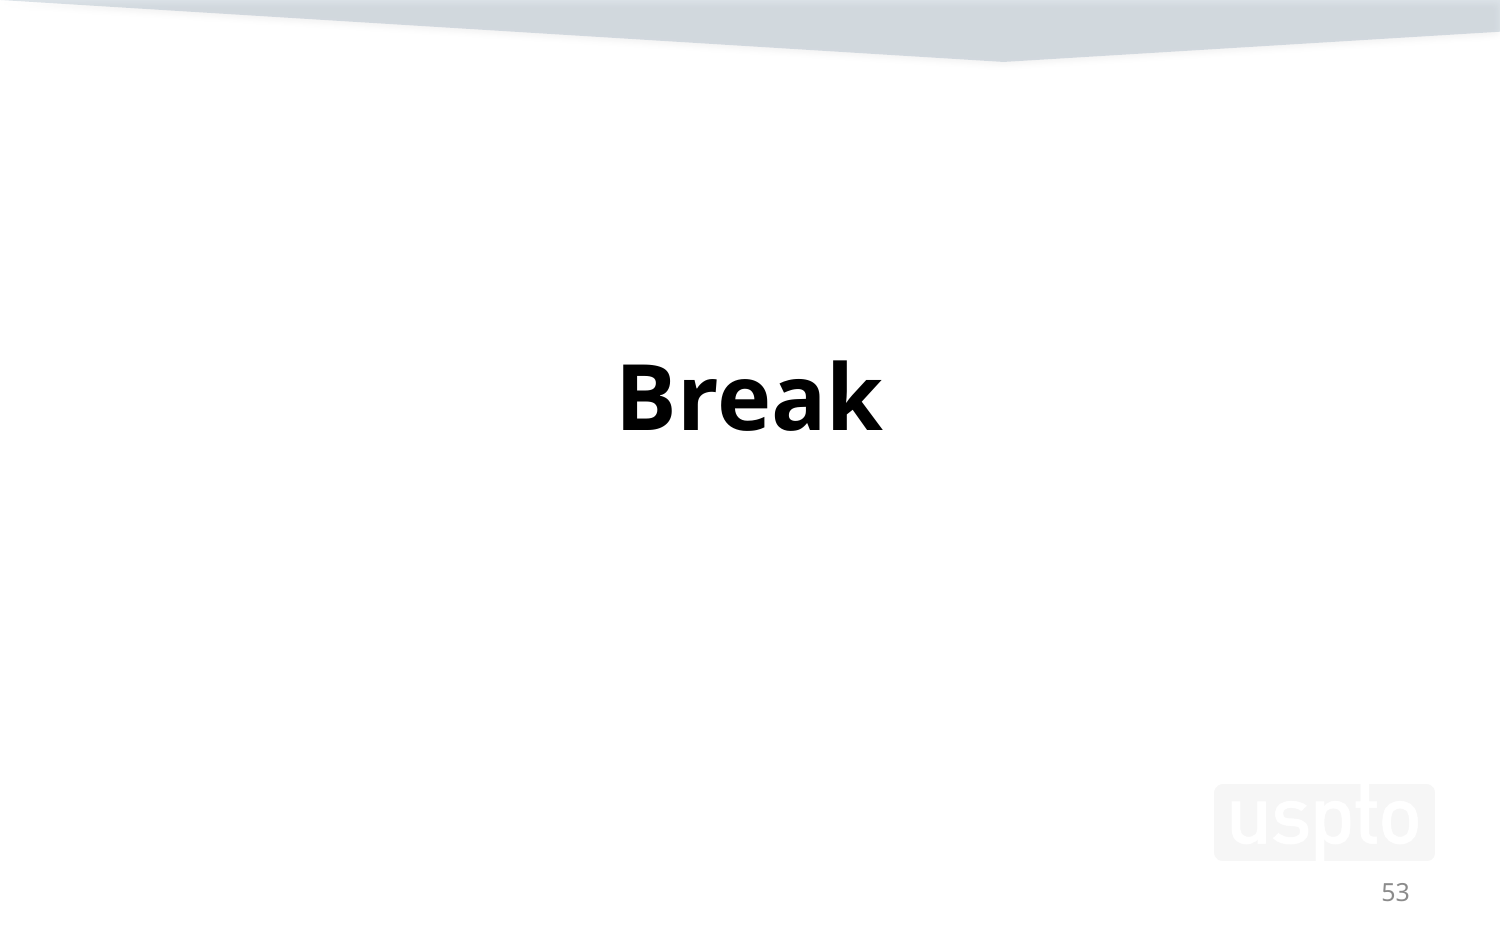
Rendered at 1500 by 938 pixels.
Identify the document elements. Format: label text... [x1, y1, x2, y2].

slide_number 53 [1074, 868, 1425, 919]
list [75, 237, 1425, 787]
